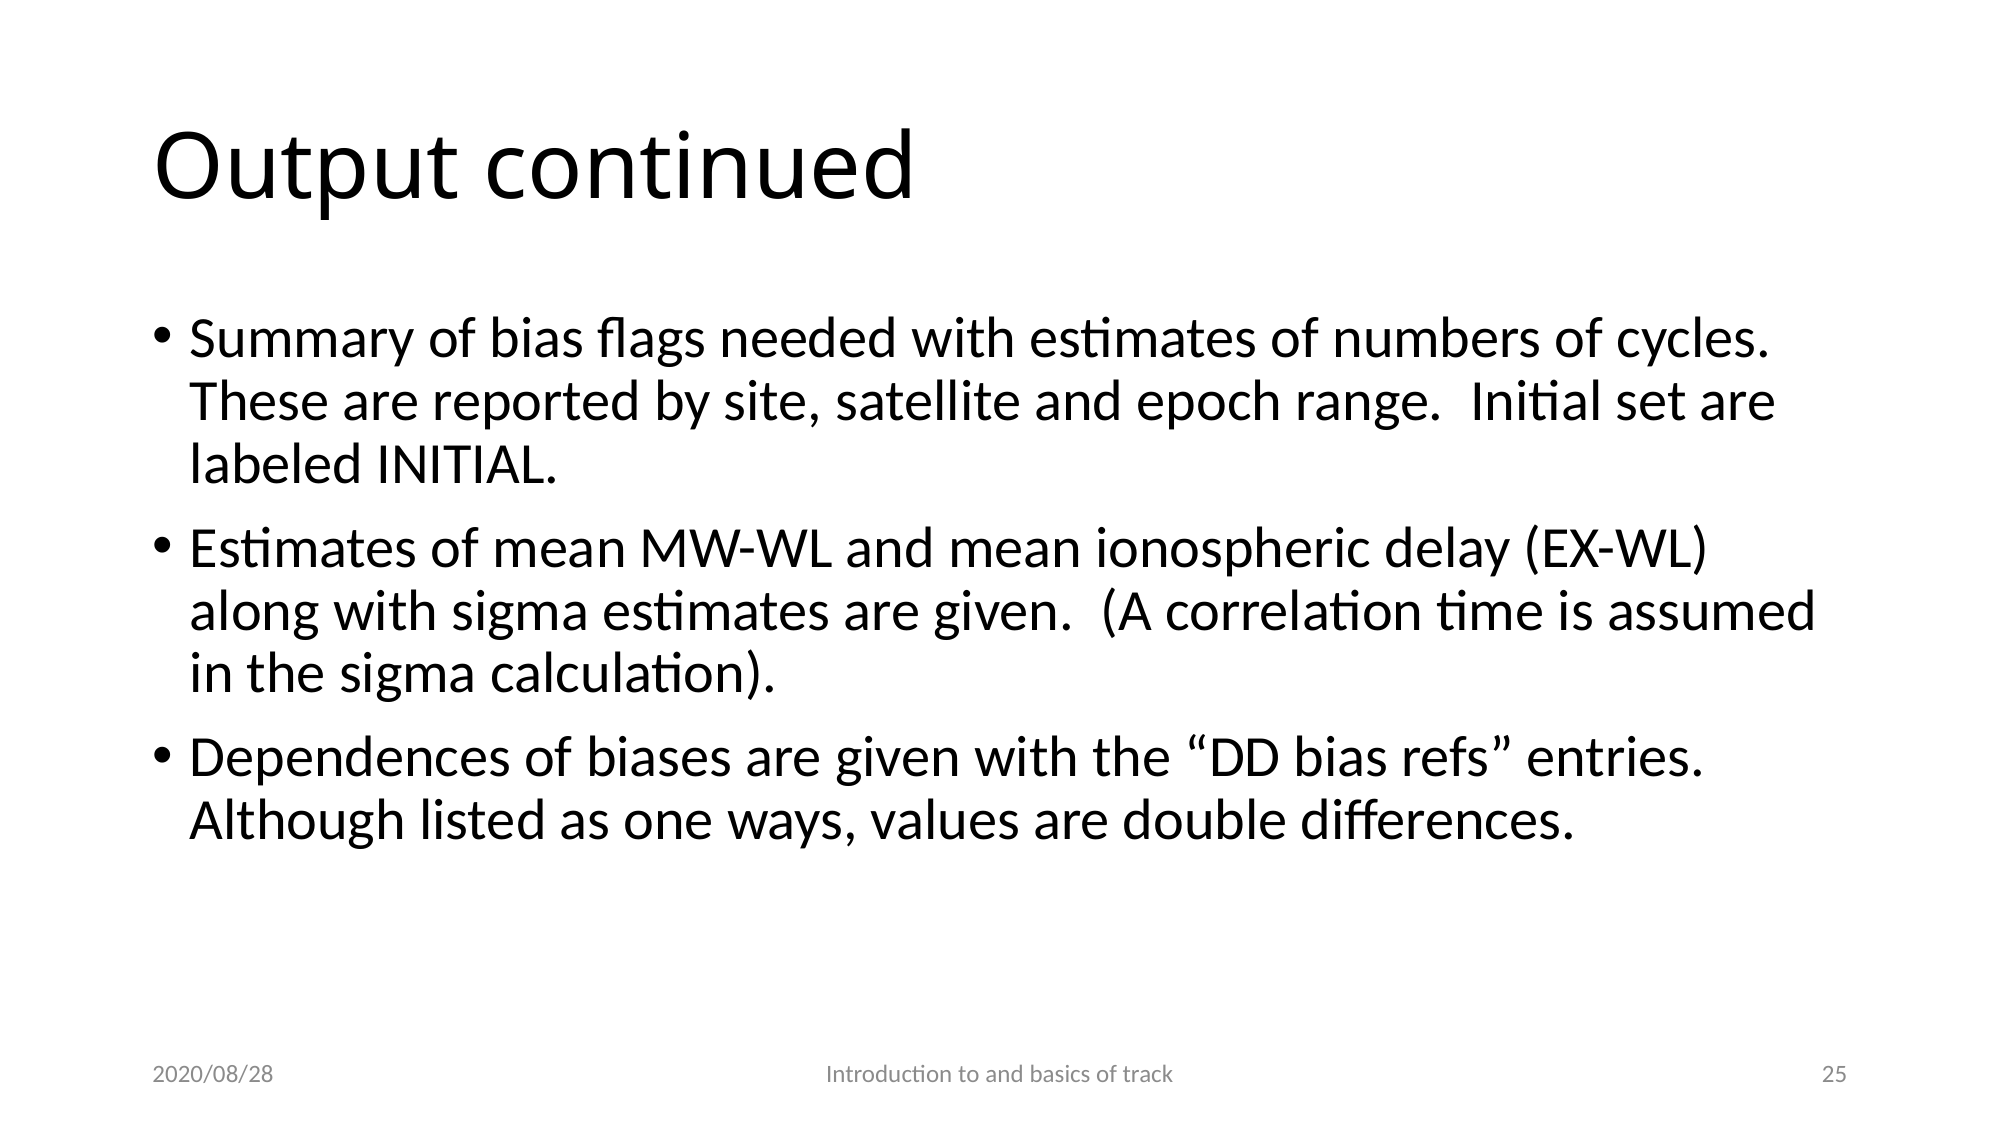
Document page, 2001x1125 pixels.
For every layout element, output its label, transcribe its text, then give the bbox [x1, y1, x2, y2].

list Summary of bias flags needed with estimates of numbers of cycles. These are reported by site, satellite and epoch range. Initial set are labeled INITIAL. Estimates of mean MW-WL and mean ionospheric delay (EX-WL) along with sigma estimates are given. (A correlation time is assumed in the sigma calculation). Dependences of biases are given with the “DD bias refs” entries. Although listed as one ways, values are double differences. [137, 299, 1863, 1014]
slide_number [137, 1042, 588, 1103]
title Output continued [137, 59, 1863, 278]
footer Introduction to and basics of track [662, 1042, 1338, 1103]
slide_number 24 [1412, 1042, 1863, 1103]
